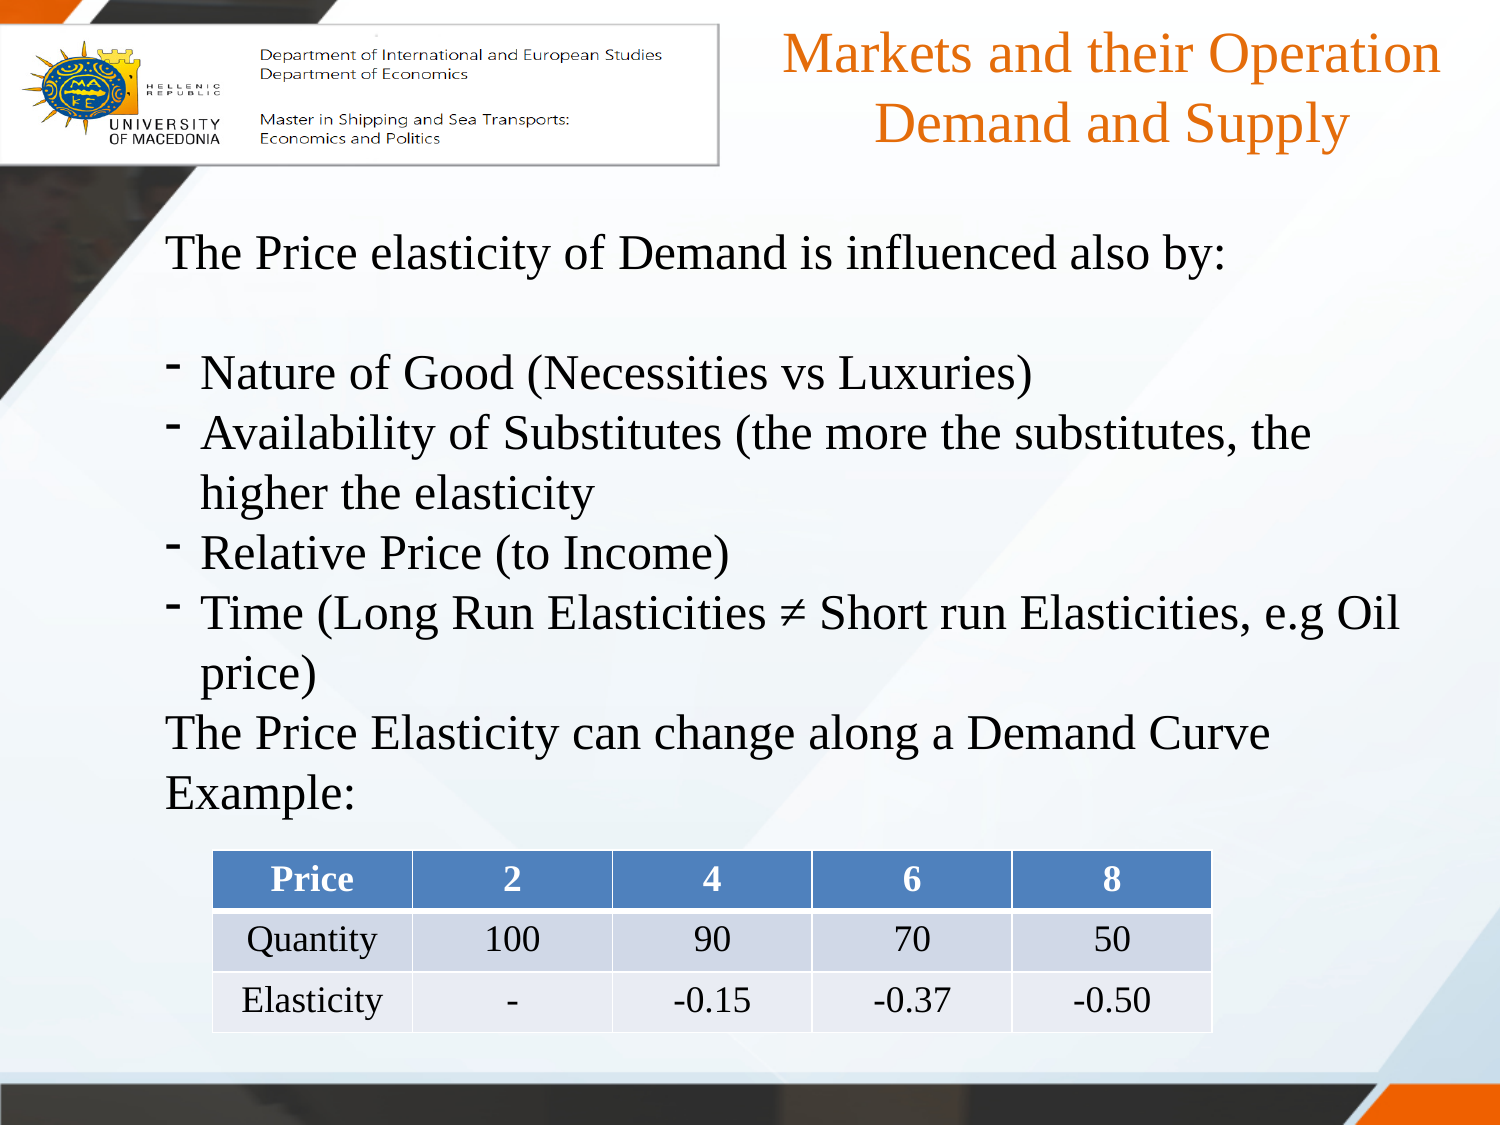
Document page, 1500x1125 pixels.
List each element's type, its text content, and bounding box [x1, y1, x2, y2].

table_cell 50 [1013, 914, 1211, 971]
table_header 4 [613, 851, 811, 908]
table_cell -0.50 [1013, 973, 1211, 1032]
table_cell 100 [413, 914, 612, 971]
table_cell Elasticity [213, 973, 412, 1032]
text_box Markets and their Operation Demand and Supply [750, 24, 1475, 143]
text_box The Price elasticity of Demand is influenced also by: Nature of Good (Necessities vs Luxuries) Availability of Substitutes (the more the substitutes, the higher the elasticity Relative Price (to Income) Time (Long Run Elasticities ≠ Short run Elasticities, e.g Oil price) The Price Elasticity can change along a Demand Curve Example: [150, 212, 1463, 775]
table_cell 90 [613, 914, 811, 971]
picture [0, 0, 1500, 1125]
table_cell - [413, 973, 612, 1032]
table_cell -0.15 [613, 973, 811, 1032]
table_cell Quantity [213, 914, 412, 971]
table_cell 70 [813, 914, 1011, 971]
table_cell -0.37 [813, 973, 1011, 1032]
table_header 6 [813, 851, 1011, 908]
table_header Price [213, 851, 412, 908]
table_header 8 [1013, 851, 1211, 908]
table_header 2 [413, 851, 612, 908]
